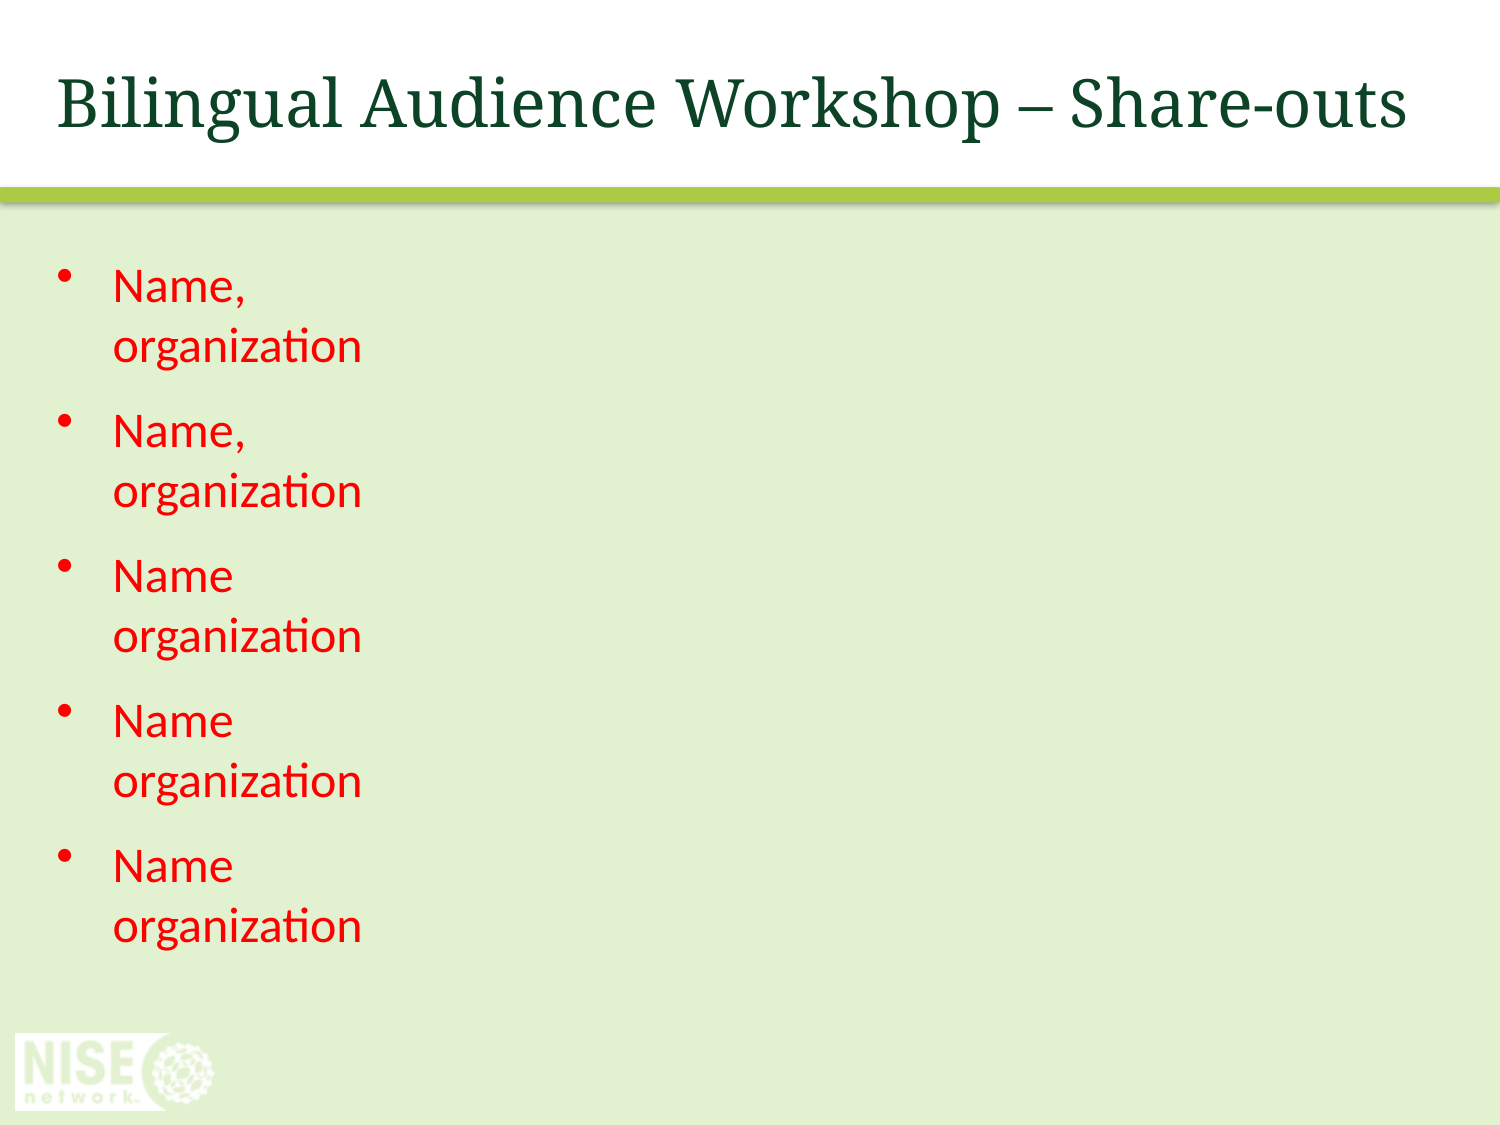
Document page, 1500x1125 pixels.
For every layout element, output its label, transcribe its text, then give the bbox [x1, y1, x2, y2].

text_box [0, 0, 1500, 186]
title Bilingual Audience Workshop – Share-outs [41, 45, 1463, 167]
text_box [0, 187, 1500, 203]
picture [15, 1033, 215, 1111]
text_box Name, organization Name, organization Name organization Name organization Name organization [41, 244, 1480, 1005]
